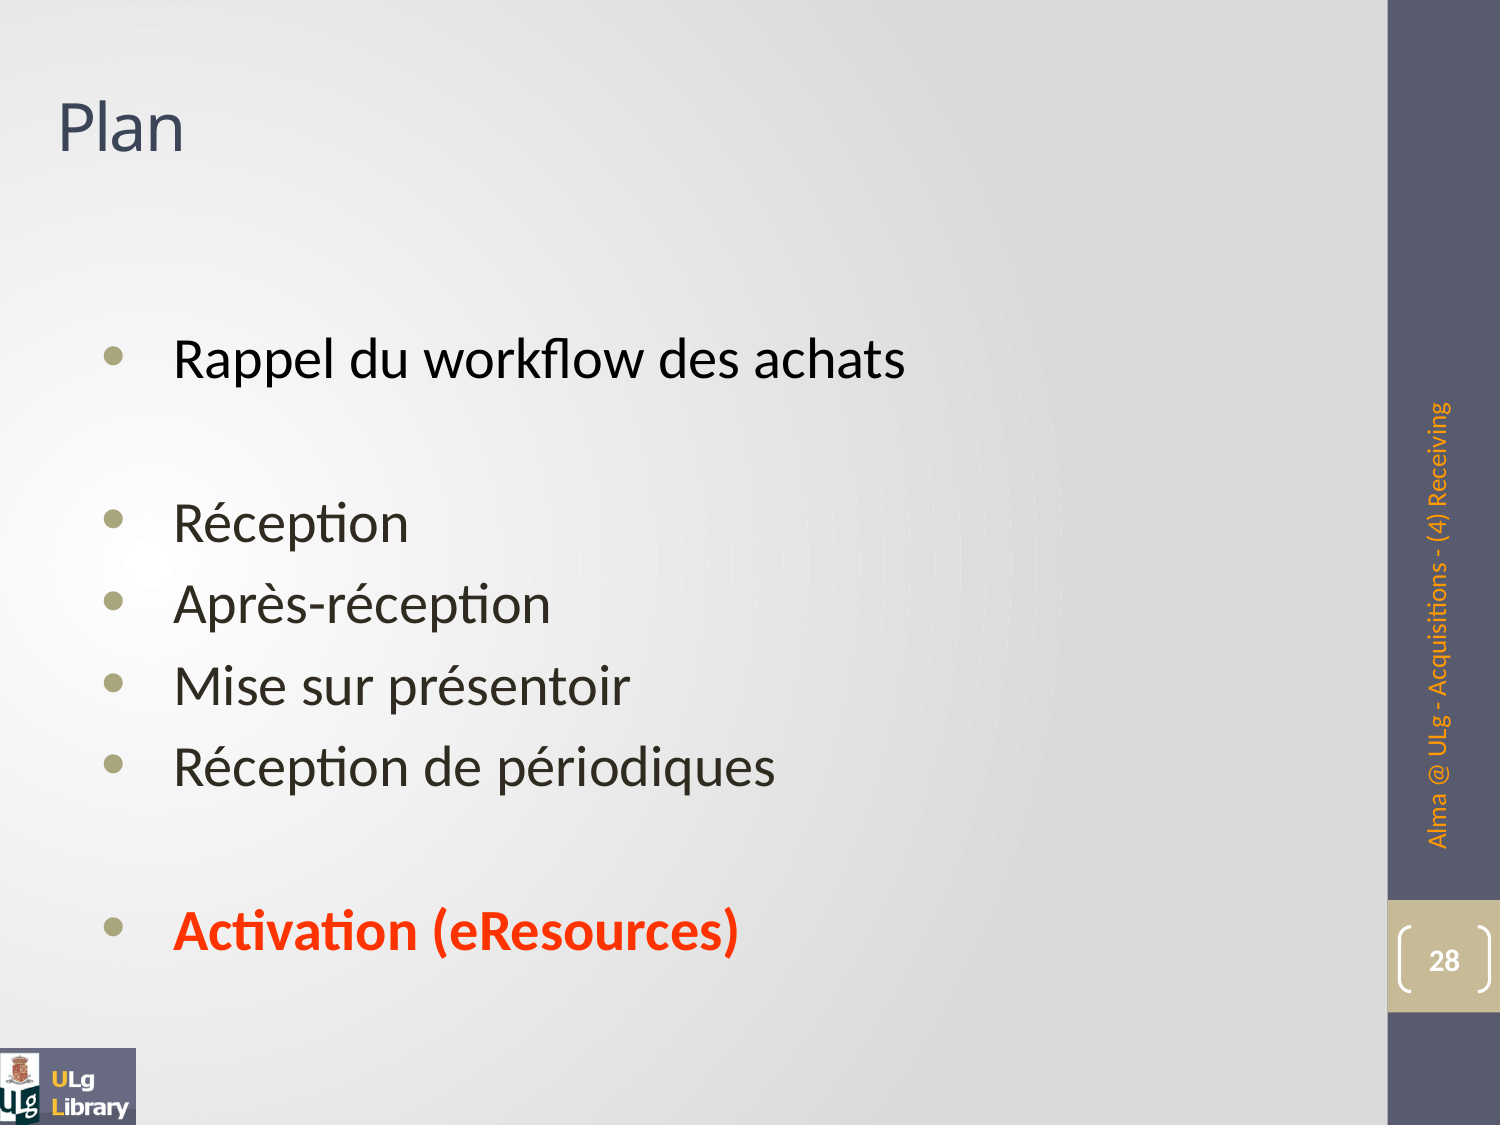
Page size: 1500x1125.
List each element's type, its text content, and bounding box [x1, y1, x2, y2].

picture [0, 1048, 136, 1125]
slide_number 28 [1397, 925, 1492, 994]
list Rappel du workflow des achats Réception Après-réception Mise sur présentoir Réception de périodiques Activation (eResources) [41, 231, 1353, 1050]
footer Alma @ ULg - Acquisitions - (4) Receiving [1411, 31, 1472, 865]
title Plan [41, 30, 1353, 219]
